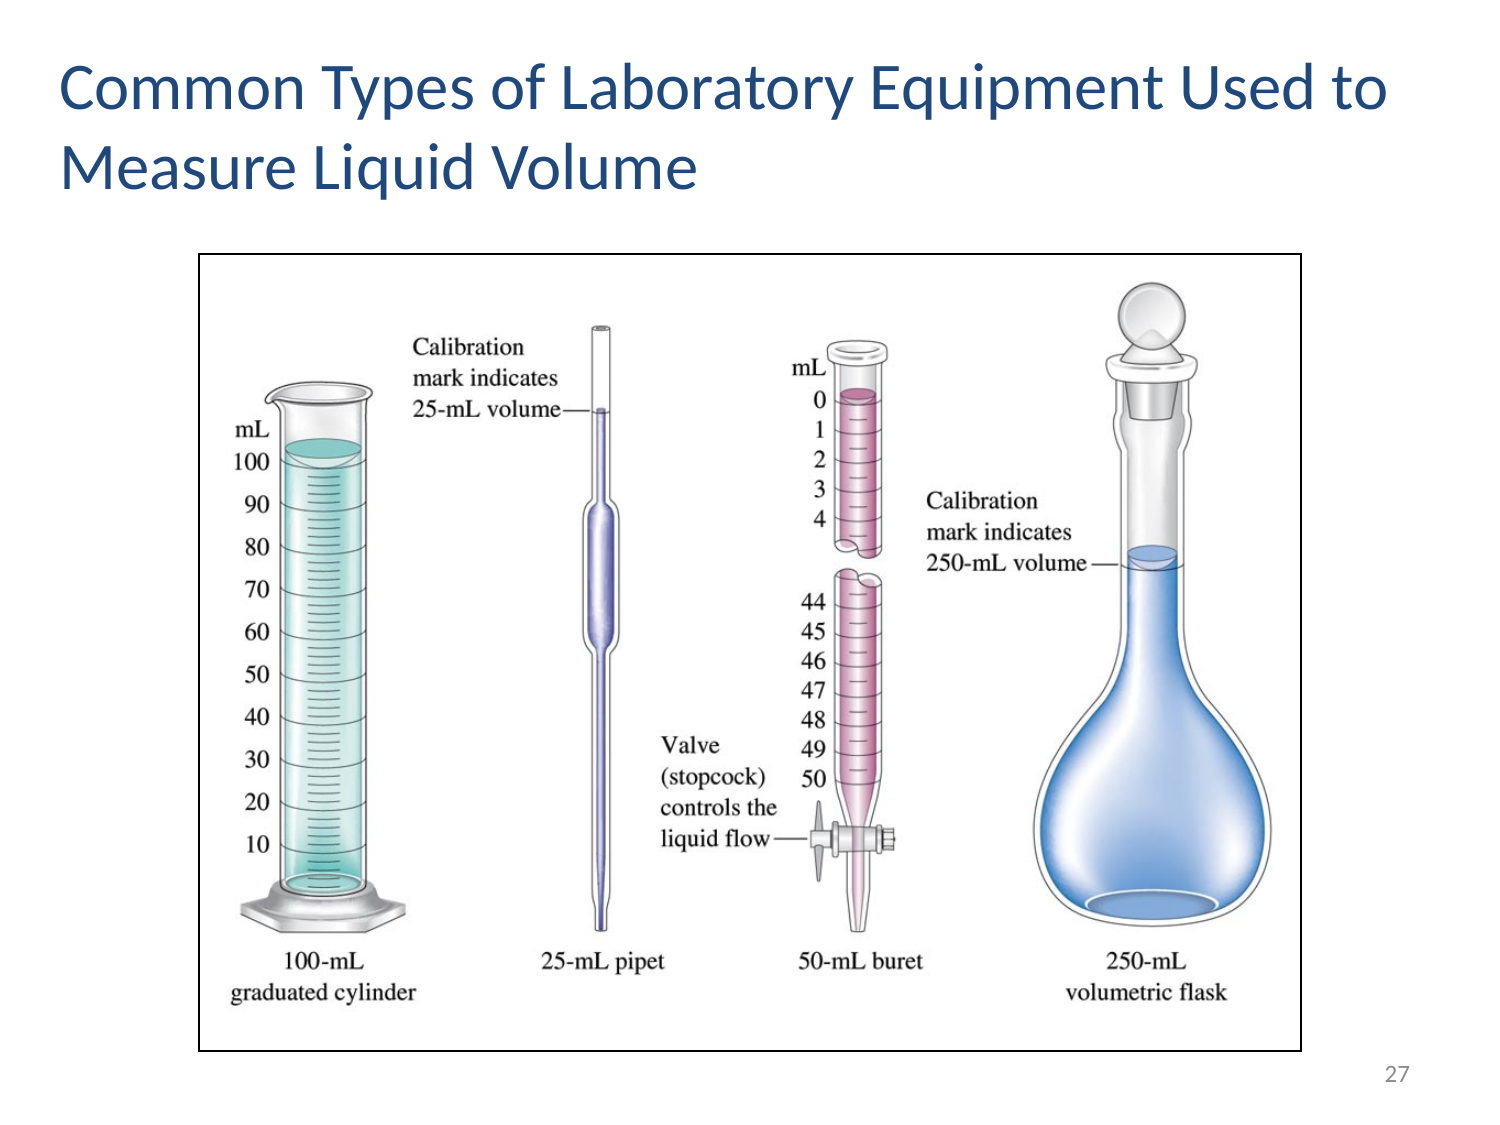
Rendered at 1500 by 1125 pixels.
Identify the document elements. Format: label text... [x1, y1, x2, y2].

text_box Common Types of Laboratory Equipment Used to Measure Liquid Volume [44, 35, 1457, 211]
picture [199, 254, 1301, 1051]
slide_number 27 [1074, 1042, 1425, 1103]
